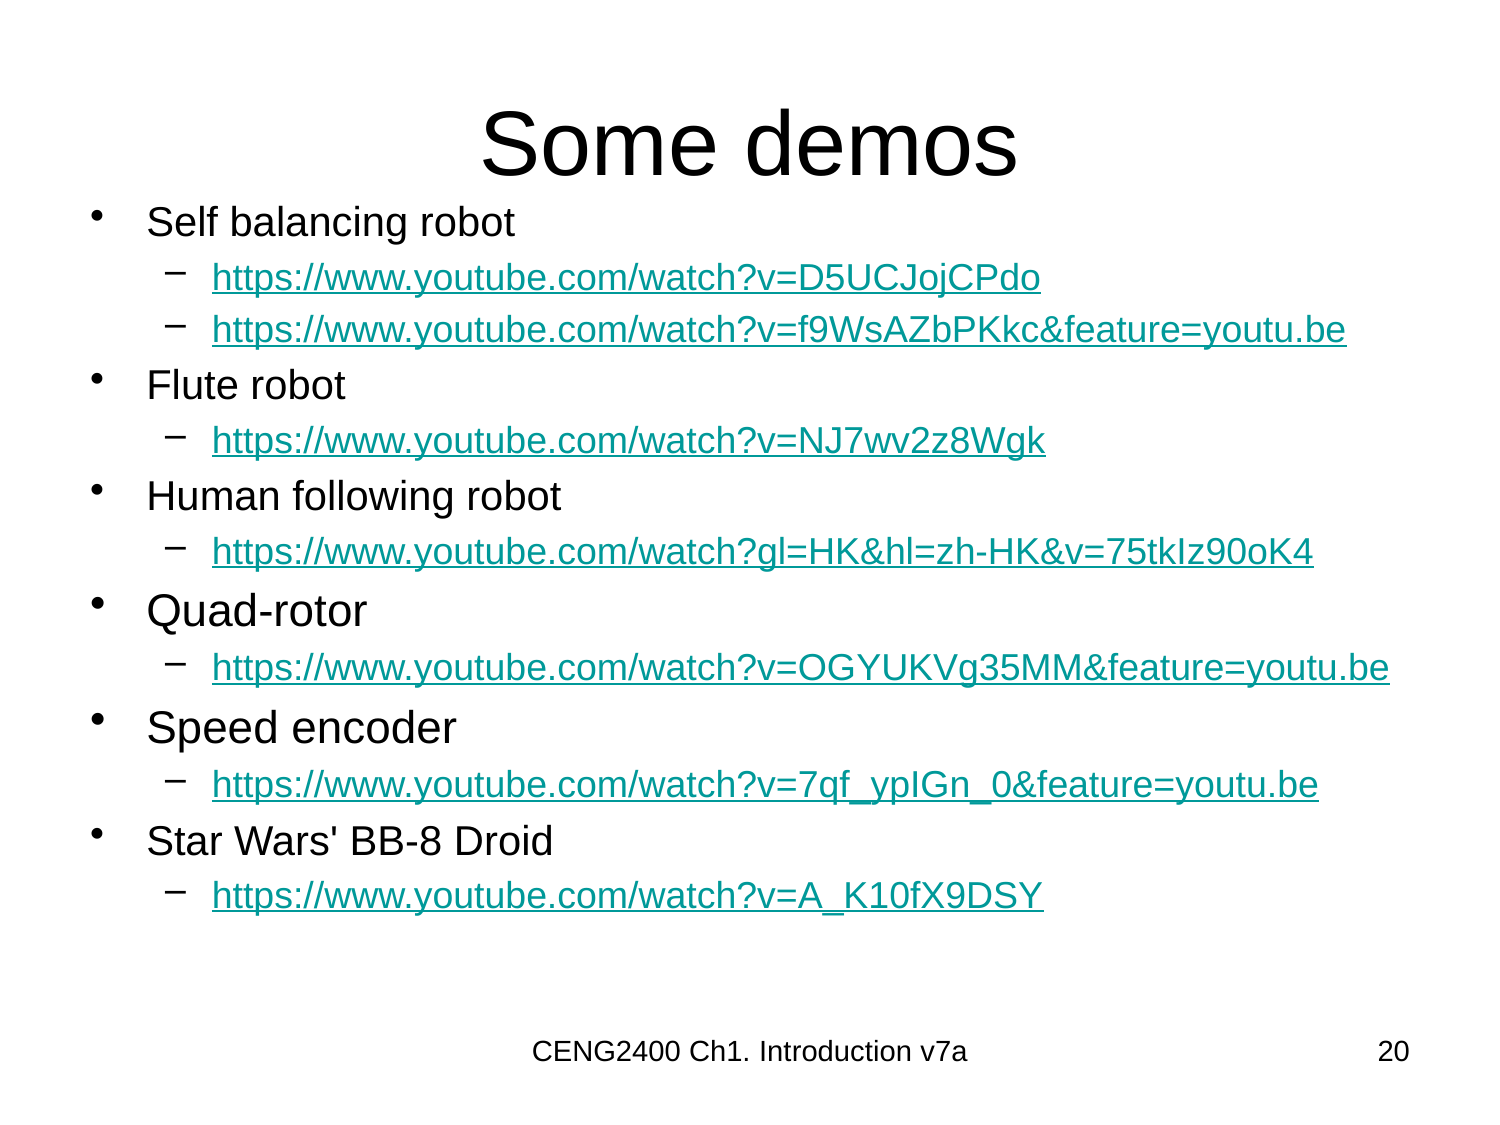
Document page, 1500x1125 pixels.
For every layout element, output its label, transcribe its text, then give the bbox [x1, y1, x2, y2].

list Self balancing robot https://www.youtube.com/watch?v=D5UCJojCPdo https://www.youtube.com/watch?v=f9WsAZbPKkc&feature=youtu.be Flute robot https://www.youtube.com/watch?v=NJ7wv2z8Wgk Human following robot https://www.youtube.com/watch?gl=HK&hl=zh-HK&v=75tkIz90oK4 Quad-rotor https://www.youtube.com/watch?v=OGYUKVg35MM&feature=youtu.be Speed encoder https://www.youtube.com/watch?v=7qf_ypIGn_0&feature=youtu.be Star Wars' BB-8 Droid https://www.youtube.com/watch?v=A_K10fX9DSY [75, 187, 1425, 930]
footer CENG2400 Ch1. Introduction v7a [512, 1024, 988, 1103]
title Some demos [75, 45, 1425, 187]
slide_number 20 [1074, 1024, 1425, 1103]
